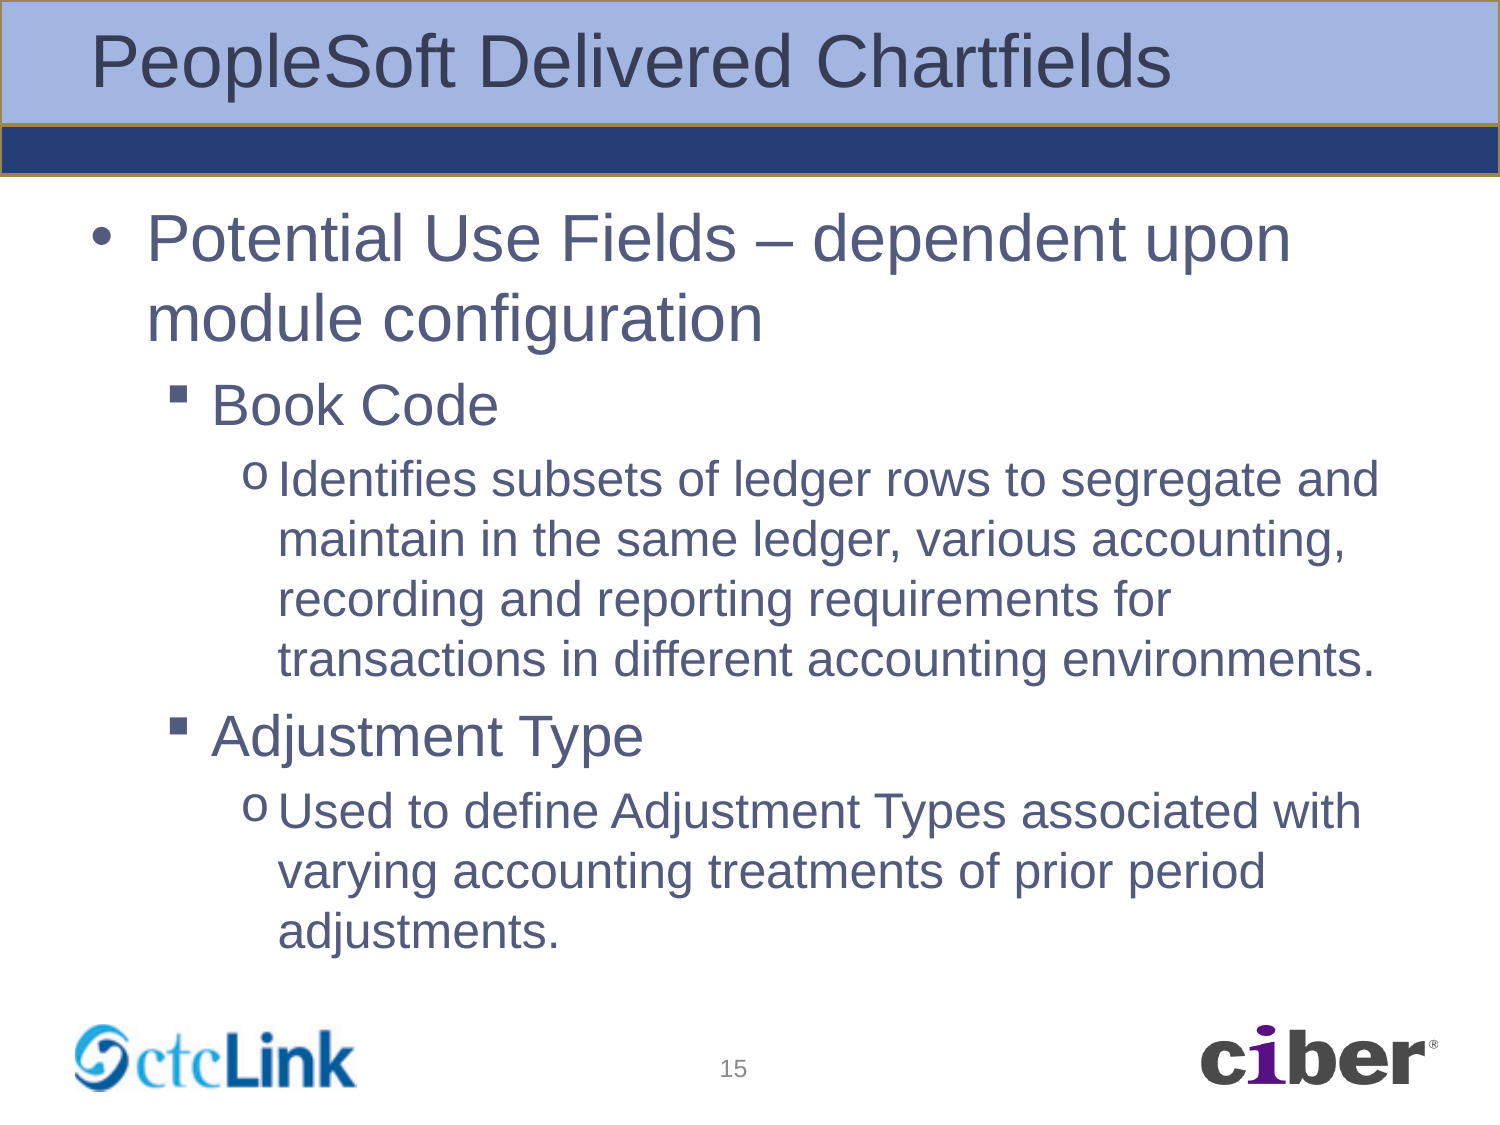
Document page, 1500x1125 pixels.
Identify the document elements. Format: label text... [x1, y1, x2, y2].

list Potential Use Fields – dependent upon module configuration Book Code Identifies subsets of ledger rows to segregate and maintain in the same ledger, various accounting, recording and reporting requirements for transactions in different accounting environments. Adjustment Type Used to define Adjustment Types associated with varying accounting treatments of prior period adjustments. [74, 187, 1426, 993]
picture [75, 1024, 357, 1092]
slide_number 15 [562, 1037, 763, 1098]
picture [1200, 1024, 1438, 1085]
title PeopleSoft Delivered Chartfields [74, 2, 1426, 113]
